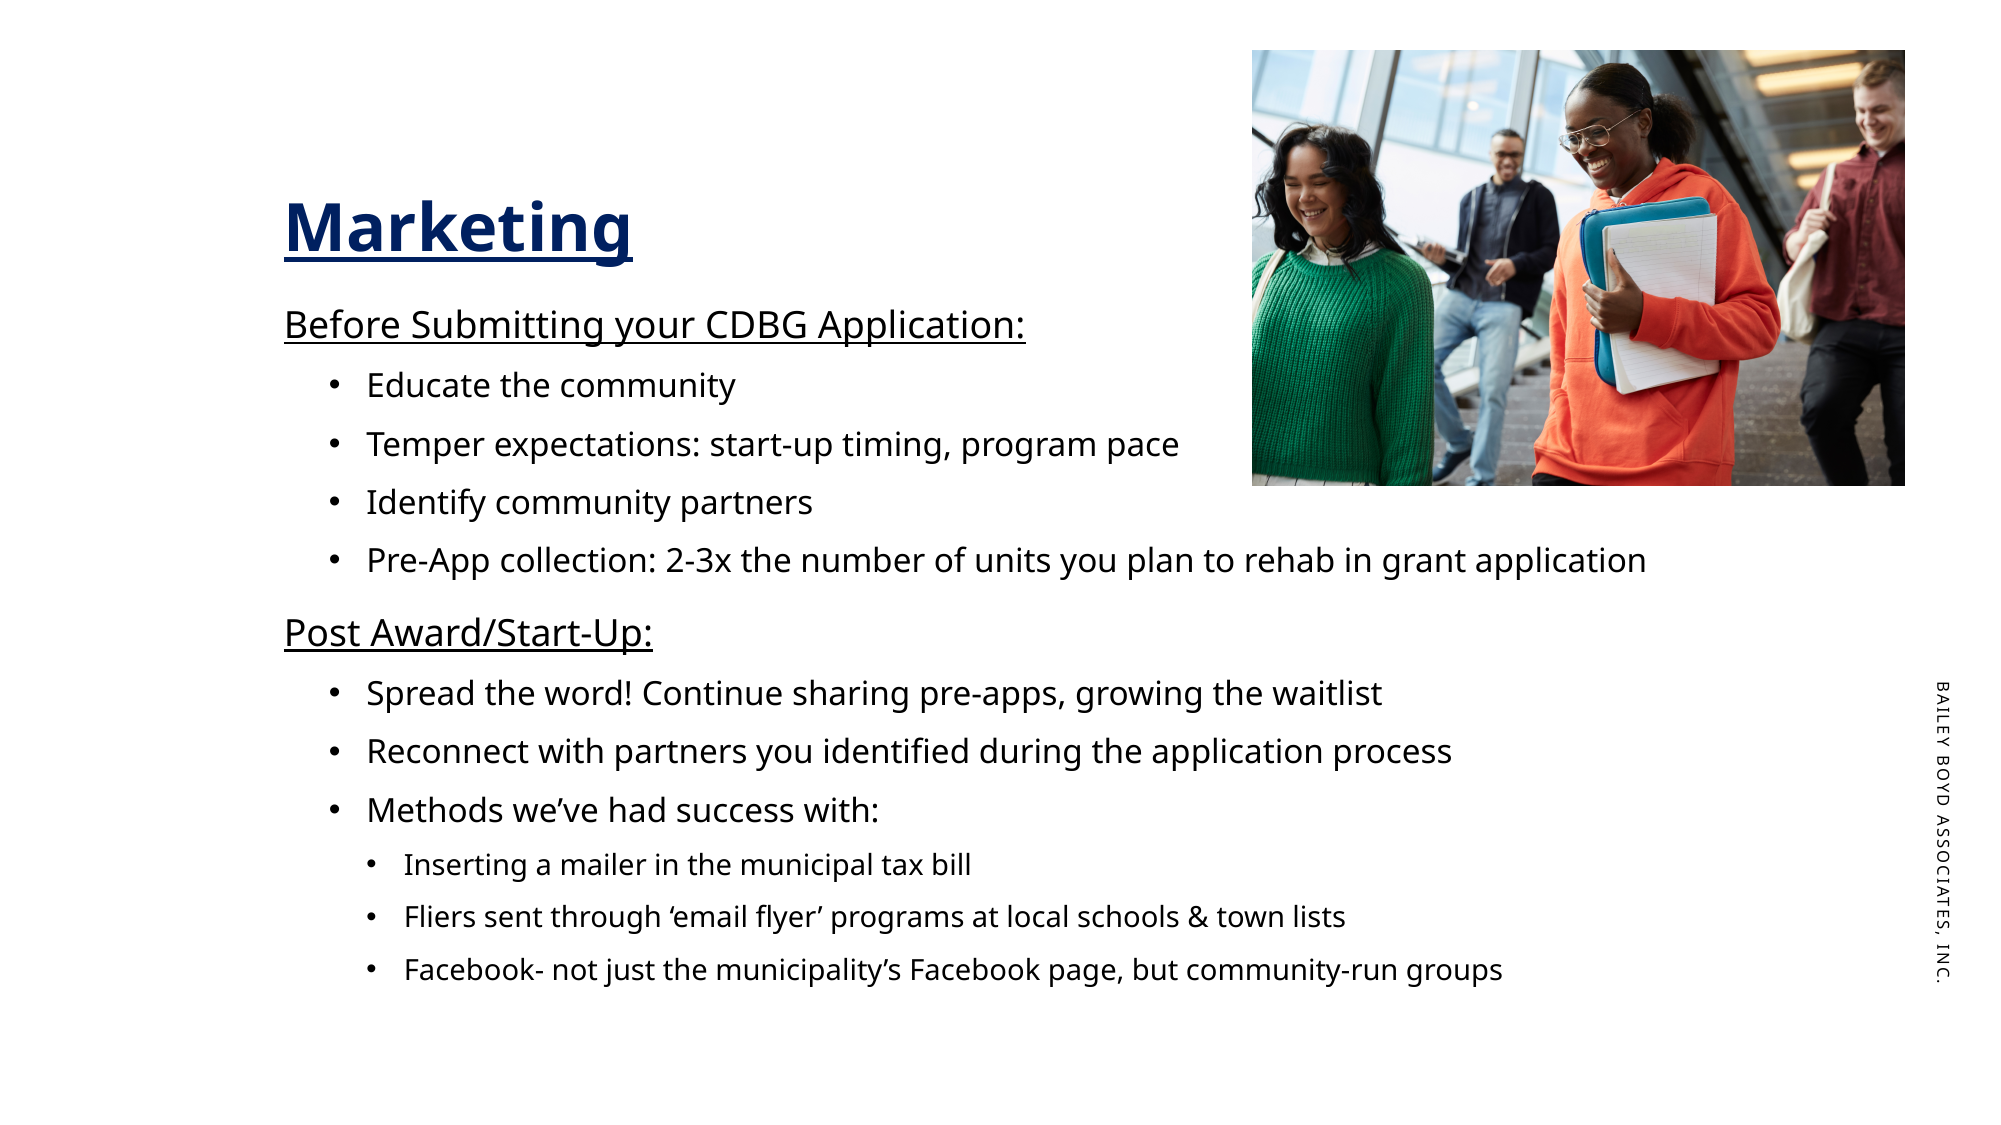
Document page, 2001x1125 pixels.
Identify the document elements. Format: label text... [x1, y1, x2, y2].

picture [1252, 50, 1905, 486]
list Before Submitting your CDBG Application: Educate the community Temper expectations: start-up timing, program pace Identify community partners Pre-App collection: 2-3x the number of units you plan to rehab in grant application Post Award/Start-Up: Spread the word! Continue sharing pre-apps, growing the waitlist Reconnect with partners you identified during the application process Methods we’ve had success with: Inserting a mailer in the municipal tax bill Fliers sent through ‘email flyer’ programs at local schools & town lists Facebook- not just the municipality’s Facebook page, but community-run groups [268, 284, 1732, 1095]
footer Bailey Boyd Associates, Inc. [1904, 450, 1965, 1000]
title Marketing [268, 112, 1252, 284]
